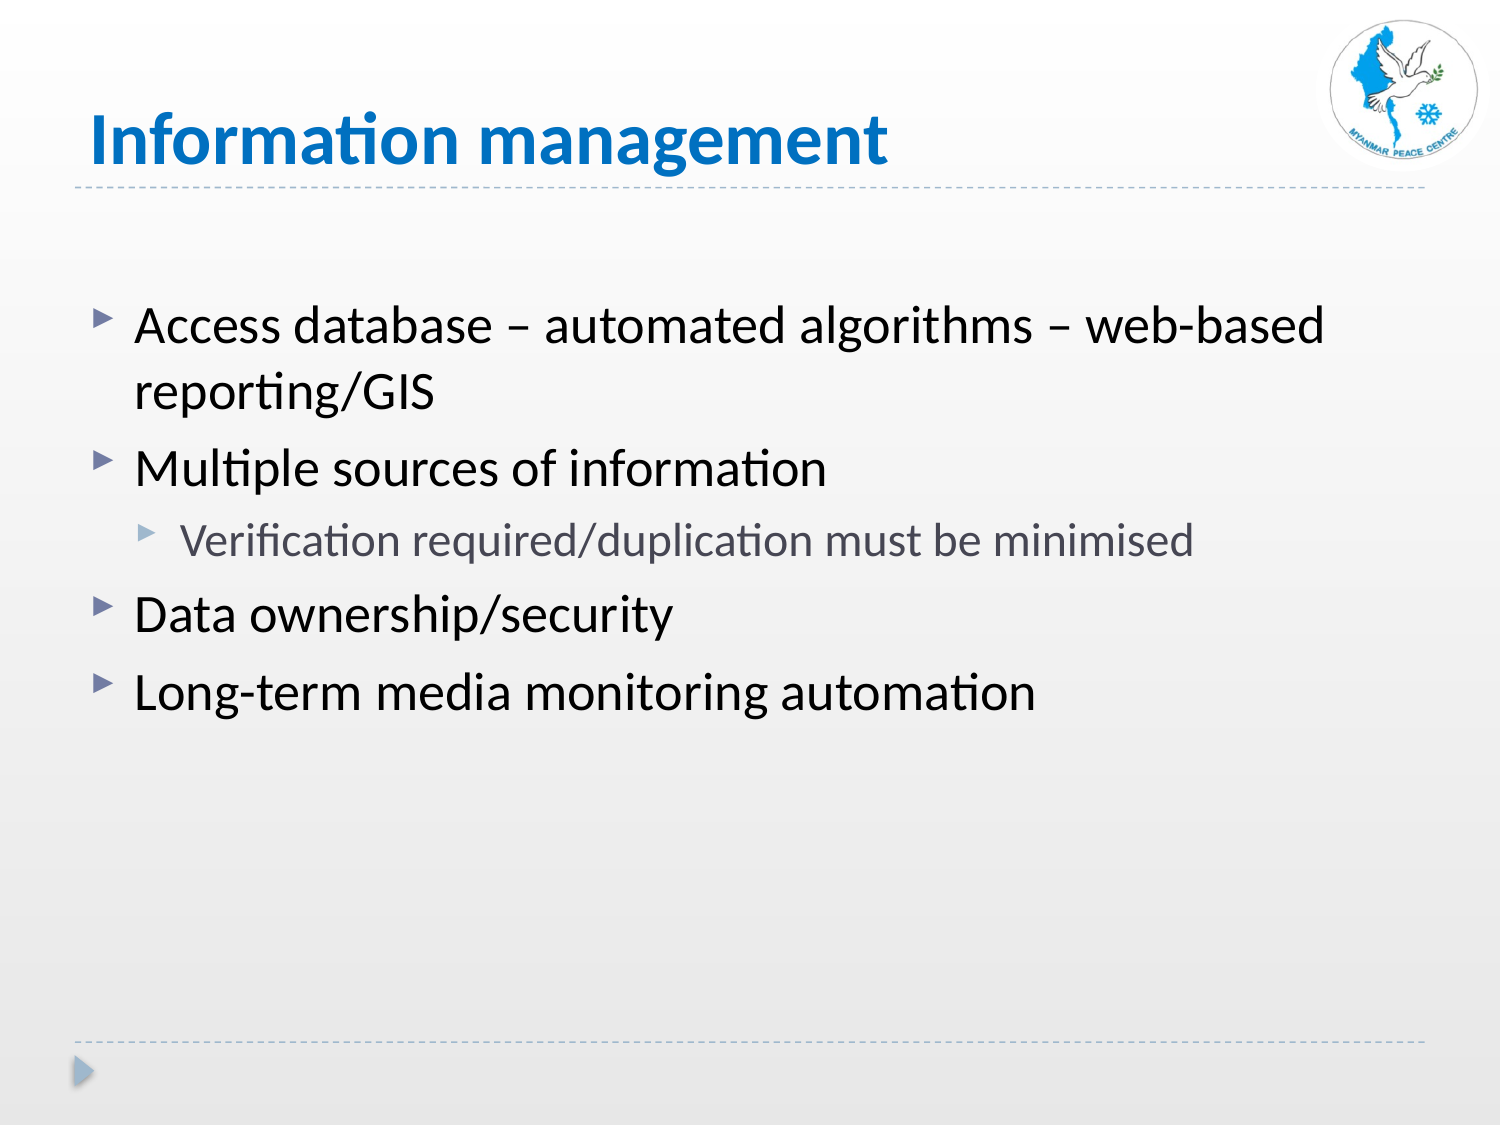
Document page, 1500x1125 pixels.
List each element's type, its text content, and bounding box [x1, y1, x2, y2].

text_box [1315, 7, 1491, 172]
list Access database – automated algorithms – web-based reporting/GIS Multiple sources of information Verification required/duplication must be minimised Data ownership/security Long-term media monitoring automation [75, 200, 1425, 1055]
title Information management [75, 24, 1425, 188]
